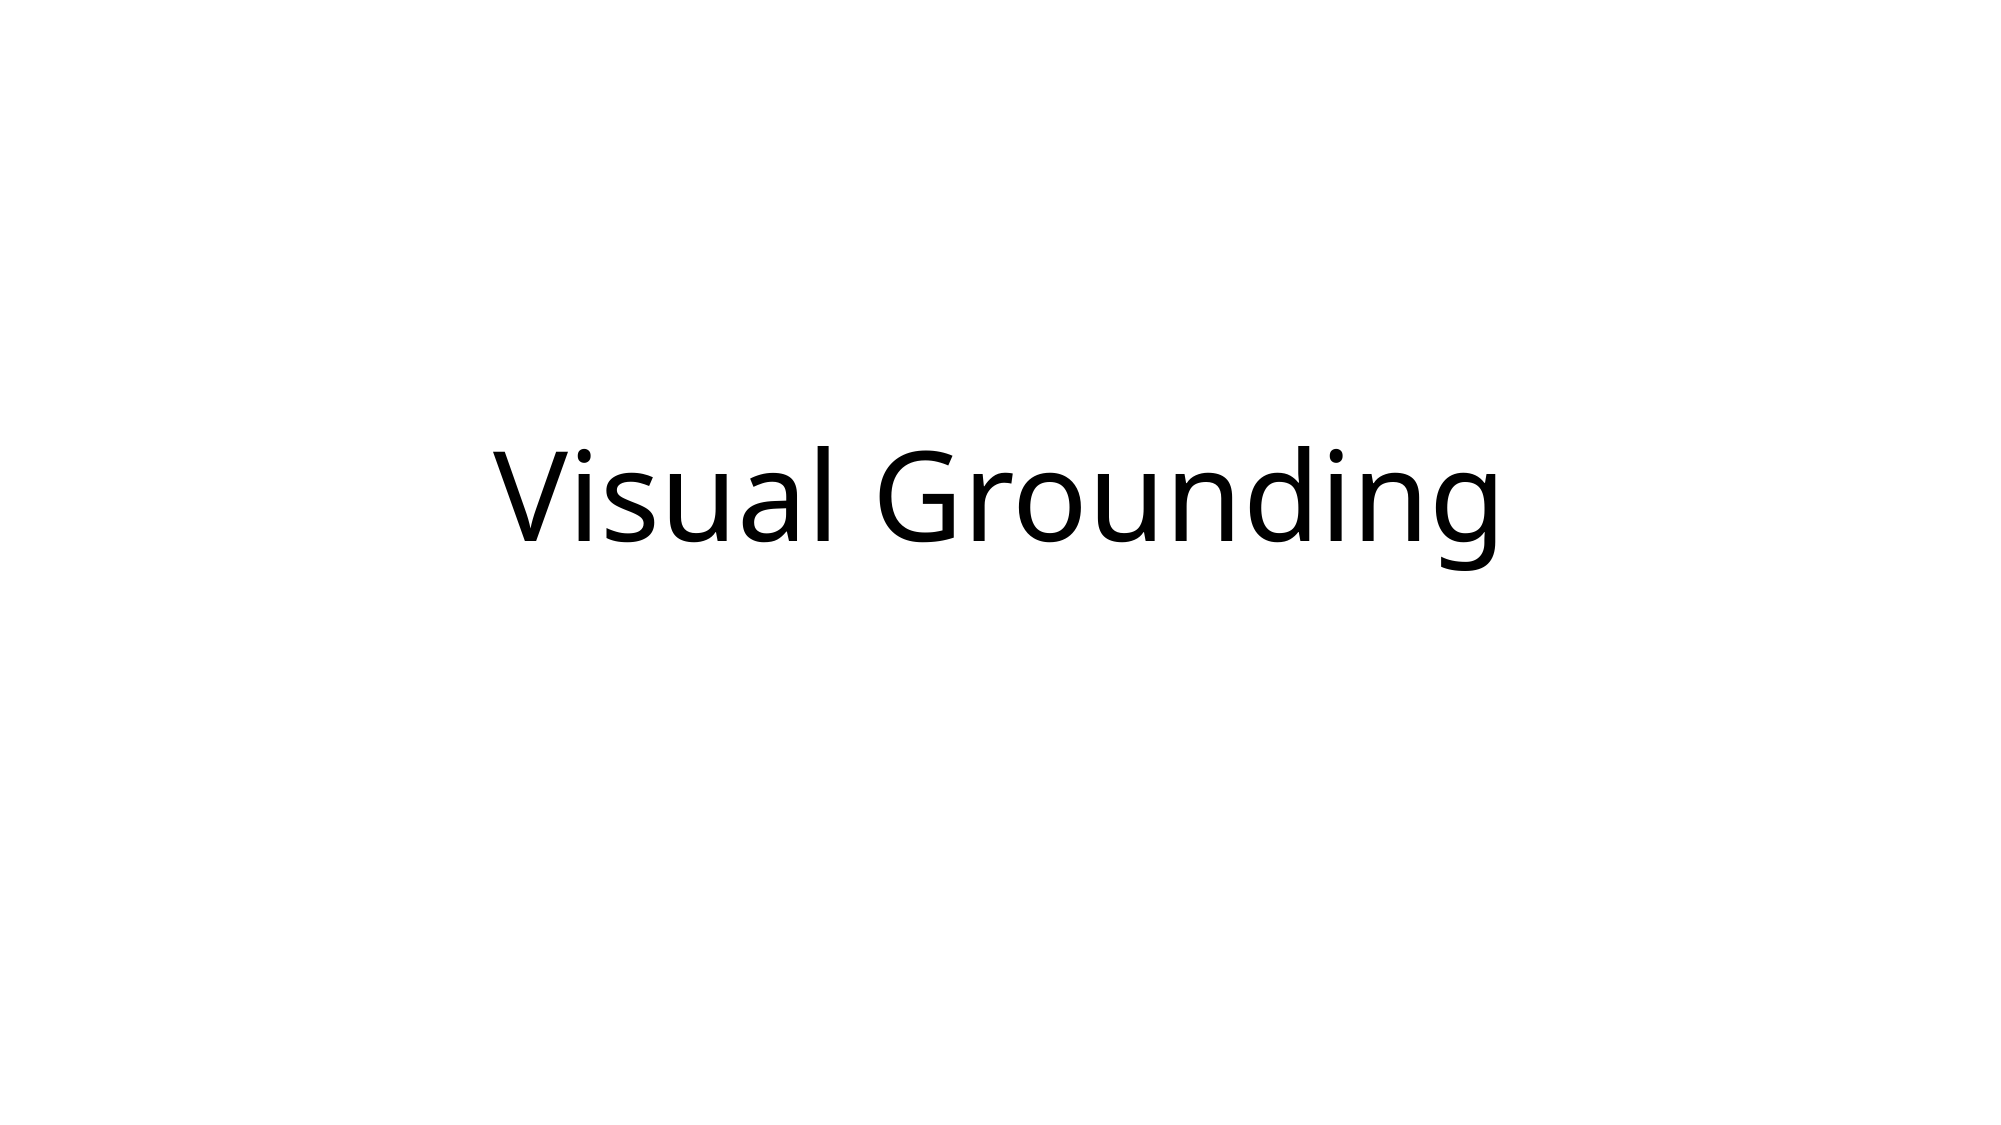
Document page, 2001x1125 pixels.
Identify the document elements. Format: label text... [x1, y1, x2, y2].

title Visual Grounding [249, 184, 1750, 576]
